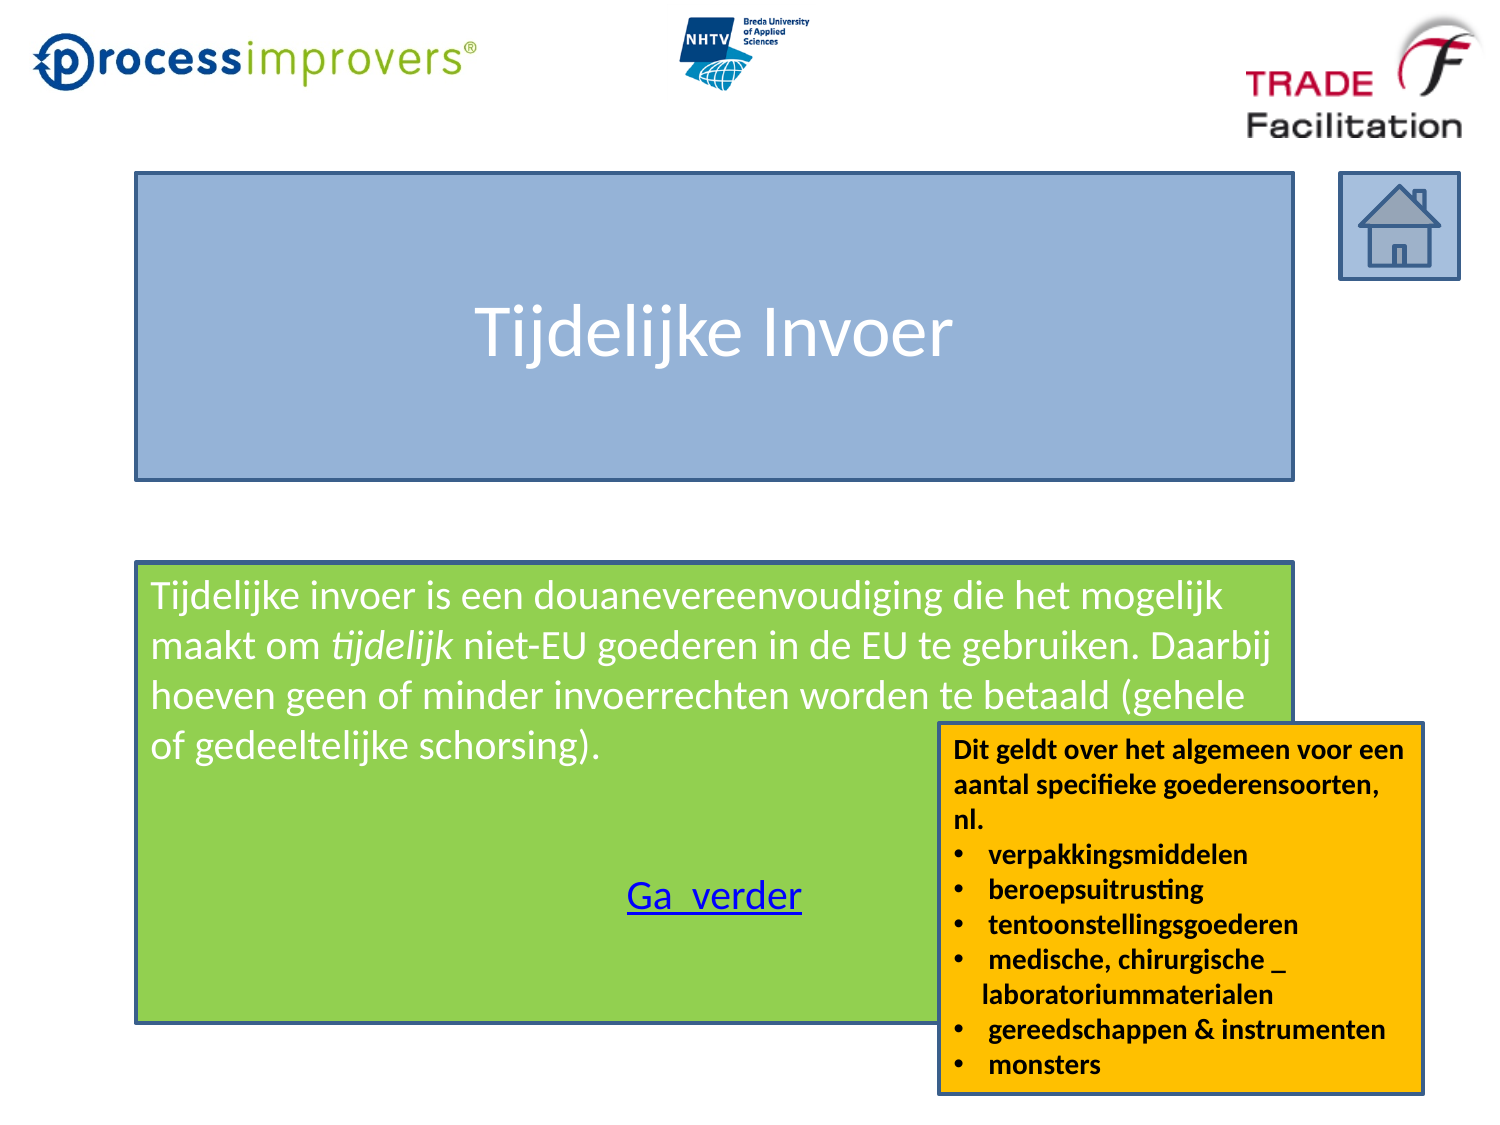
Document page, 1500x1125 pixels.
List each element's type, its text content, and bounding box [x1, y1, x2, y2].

text_box Tijdelijke invoer is een douanevereenvoudiging die het mogelijk maakt om tijdelijk niet-EU goederen in de EU te gebruiken. Daarbij hoeven geen of minder invoerrechten worden te betaald (gehele of gedeeltelijke schorsing). Ga verder [134, 560, 1295, 1025]
slide_number 85 [1074, 1096, 1425, 1103]
text_box [1338, 171, 1461, 281]
picture [1246, 10, 1487, 138]
picture [667, 4, 816, 103]
text_box Dit geldt over het algemeen voor een aantal specifieke goederensoorten, nl. verpakkingsmiddelen beroepsuitrusting tentoonstellingsgoederen medische, chirurgische _ laboratoriummaterialen gereedschappen & instrumenten monsters [937, 721, 1425, 1096]
text_box Tijdelijke Invoer [134, 171, 1295, 482]
picture [29, 30, 479, 93]
